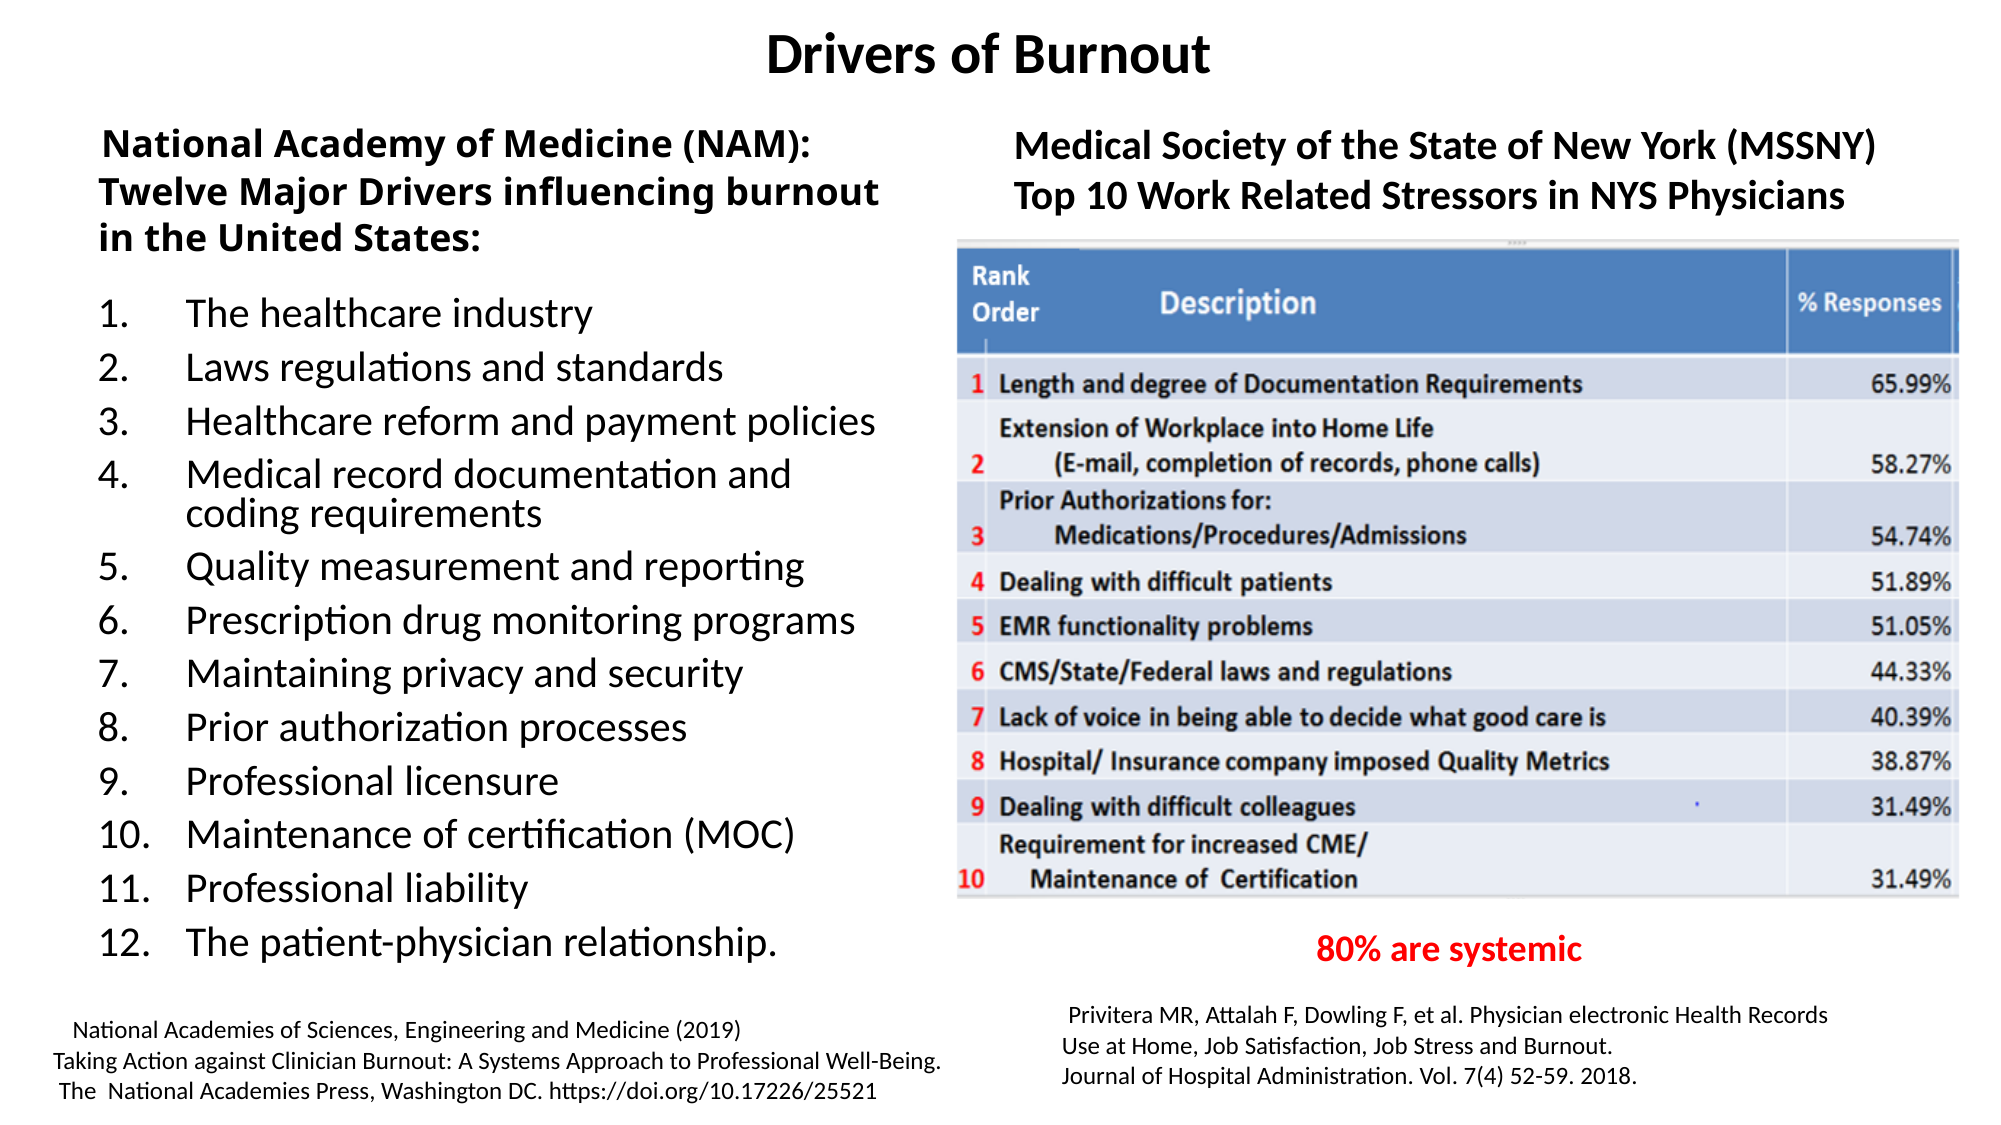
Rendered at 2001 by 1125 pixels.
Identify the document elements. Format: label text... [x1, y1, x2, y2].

title National Academy of Medicine (NAM): Twelve Major Drivers influencing burnout in the United States: [73, 102, 1076, 320]
text_box National Academies of Sciences, Engineering and Medicine (2019) Taking Action against Clinician Burnout: A Systems Approach to Professional Well-Being. The National Academies Press, Washington DC. https://doi.org/10.17226/25521 [38, 1002, 1929, 1112]
text_box Drivers of Burnout [751, 7, 1716, 93]
text_box Medical Society of the State of New York (MSSNY) Top 10 Work Related Stressors in NYS Physicians [999, 110, 1893, 226]
text_box Privitera MR, Attalah F, Dowling F, et al. Physician electronic Health Records Use at Home, Job Satisfaction, Job Stress and Burnout. Journal of Hospital Administration. Vol. 7(4) 52-59. 2018. [1047, 987, 1929, 1097]
list The healthcare industry Laws regulations and standards Healthcare reform and payment policies Medical record documentation and coding requirements Quality measurement and reporting Prescription drug monitoring programs Maintaining privacy and security Prior authorization processes Professional licensure Maintenance of certification (MOC) Professional liability The patient-physician relationship. [82, 289, 894, 1002]
text_box 80% are systemic [1301, 916, 1966, 976]
picture [951, 239, 1966, 899]
